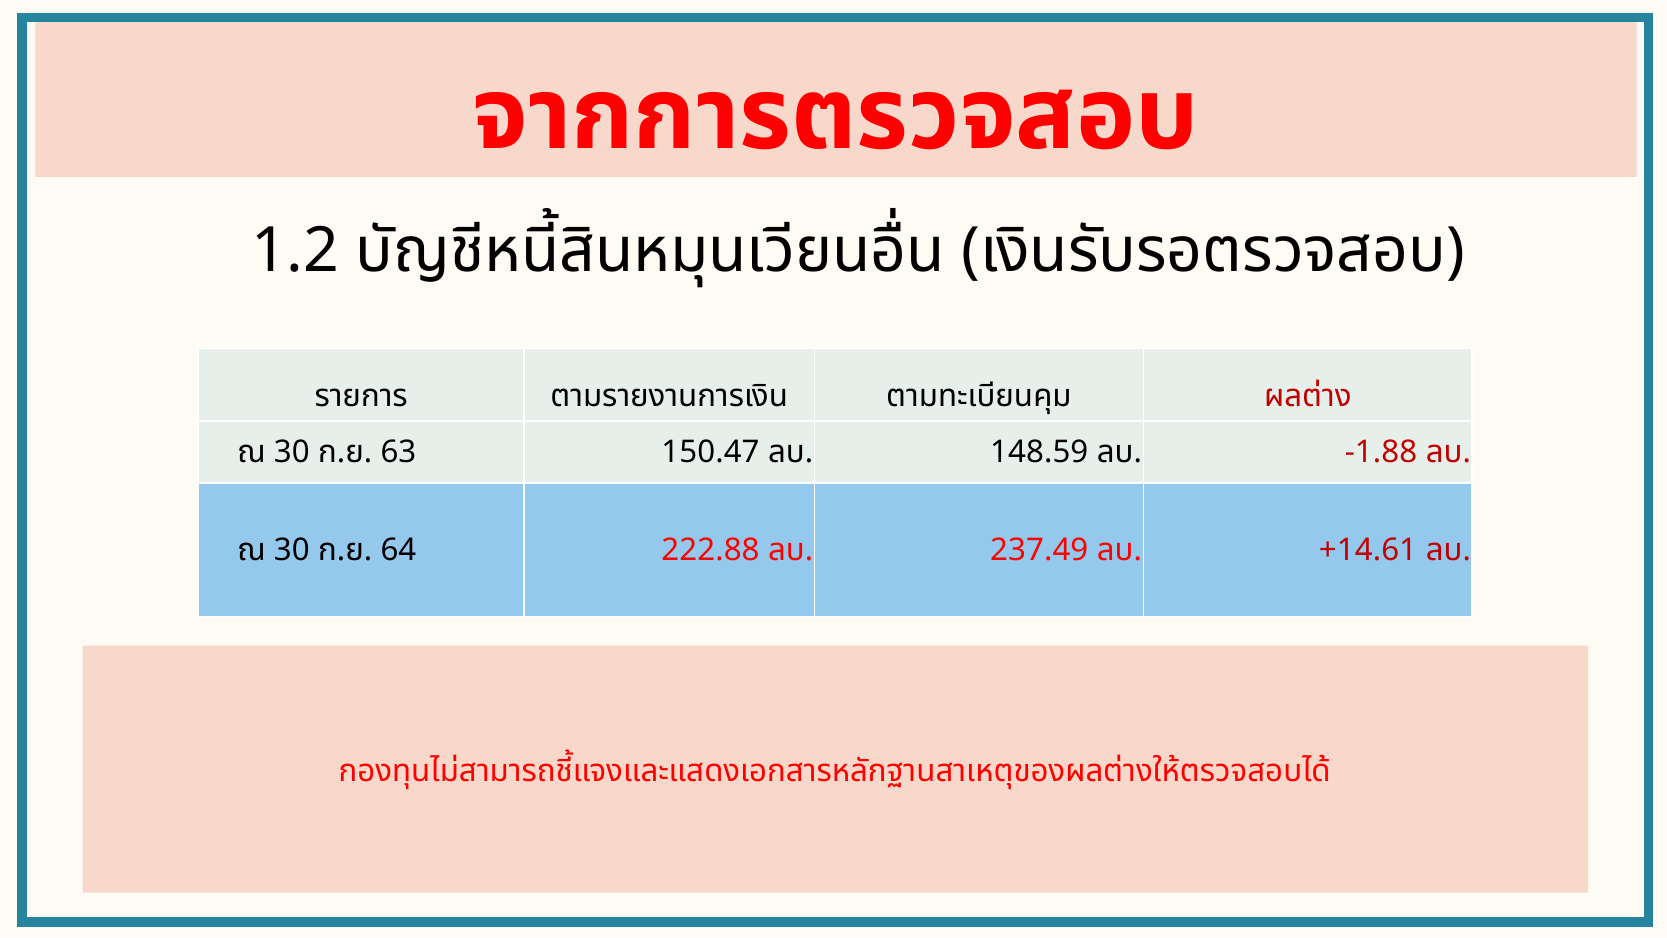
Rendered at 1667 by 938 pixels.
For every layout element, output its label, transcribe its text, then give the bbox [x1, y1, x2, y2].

text_box กองทุนไม่สามารถชี้แจงและแสดงเอกสารหลักฐานสาเหตุของผลต่างให้ตรวจสอบได้ [81, 644, 1589, 894]
table_cell 148.59 ลบ. [815, 422, 1143, 482]
text_box 1.2 บัญชีหนี้สินหมุนเวียนอื่น (เงินรับรอตรวจสอบ) [173, 130, 1667, 292]
table_cell 150.47 ลบ. [525, 422, 814, 482]
table_header ผลต่าง [1144, 349, 1471, 420]
table_header รายการ [199, 349, 523, 420]
table_cell ณ 30 ก.ย. 63 [199, 422, 523, 482]
table_cell -1.88 ลบ. [1144, 422, 1471, 482]
table_cell ณ 30 ก.ย. 64 [199, 484, 523, 616]
text_box [21, 17, 1649, 923]
table_cell 222.88 ลบ. [525, 484, 814, 616]
table_header ตามรายงานการเงิน [525, 349, 814, 420]
text_box จากการตรวจสอบ [35, 22, 1637, 177]
table_cell 237.49 ลบ. [815, 484, 1143, 616]
table_cell +14.61 ลบ. [1144, 484, 1471, 616]
table_header ตามทะเบียนคุม [815, 349, 1143, 420]
